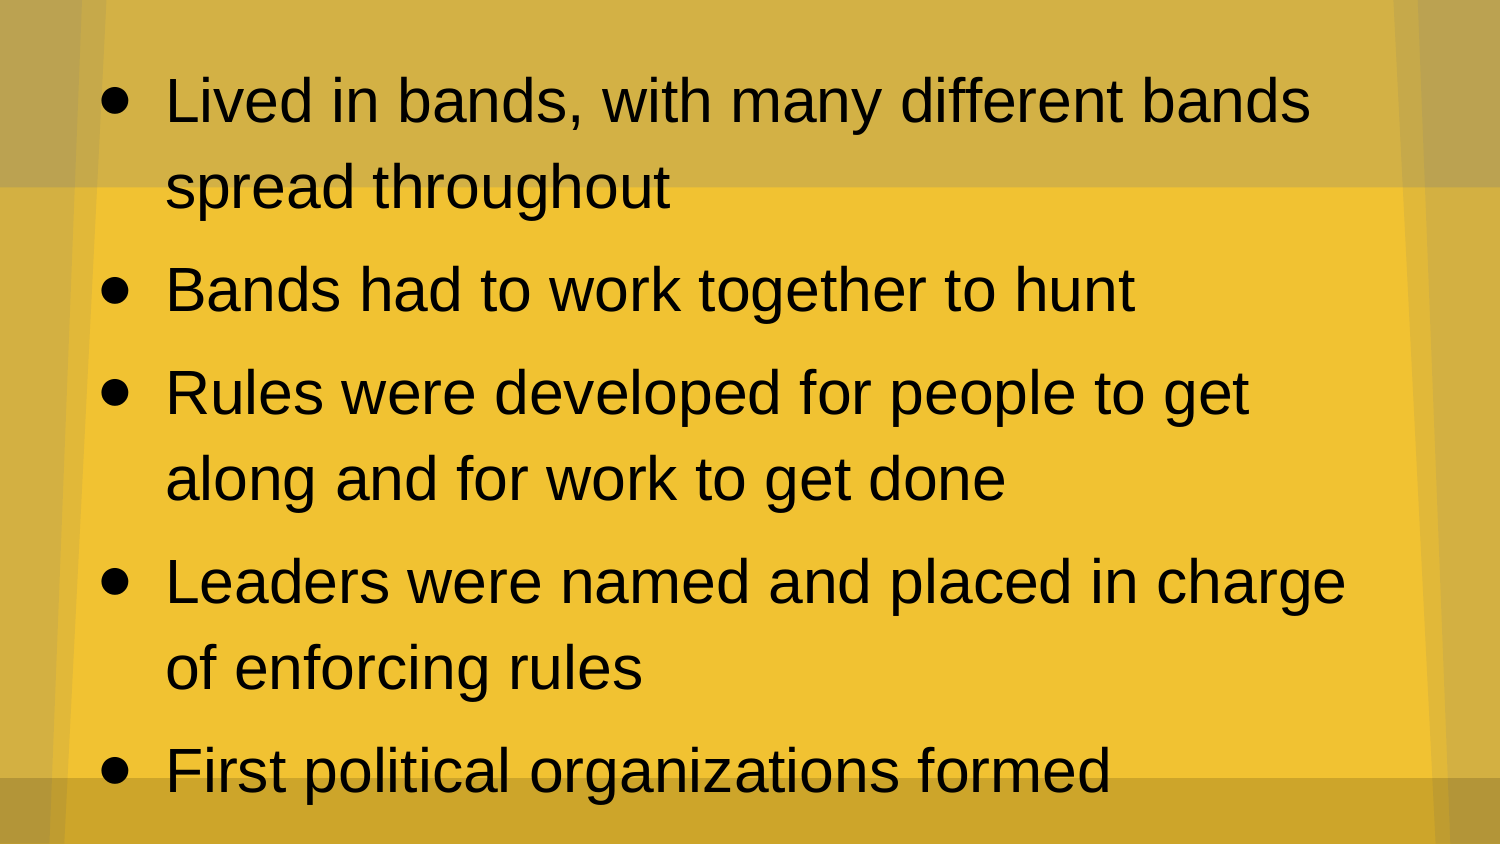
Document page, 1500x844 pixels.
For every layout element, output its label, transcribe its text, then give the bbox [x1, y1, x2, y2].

list Lived in bands, with many different bands spread throughout Bands had to work together to hunt Rules were developed for people to get along and for work to get done Leaders were named and placed in charge of enforcing rules First political organizations formed [75, 33, 1425, 808]
